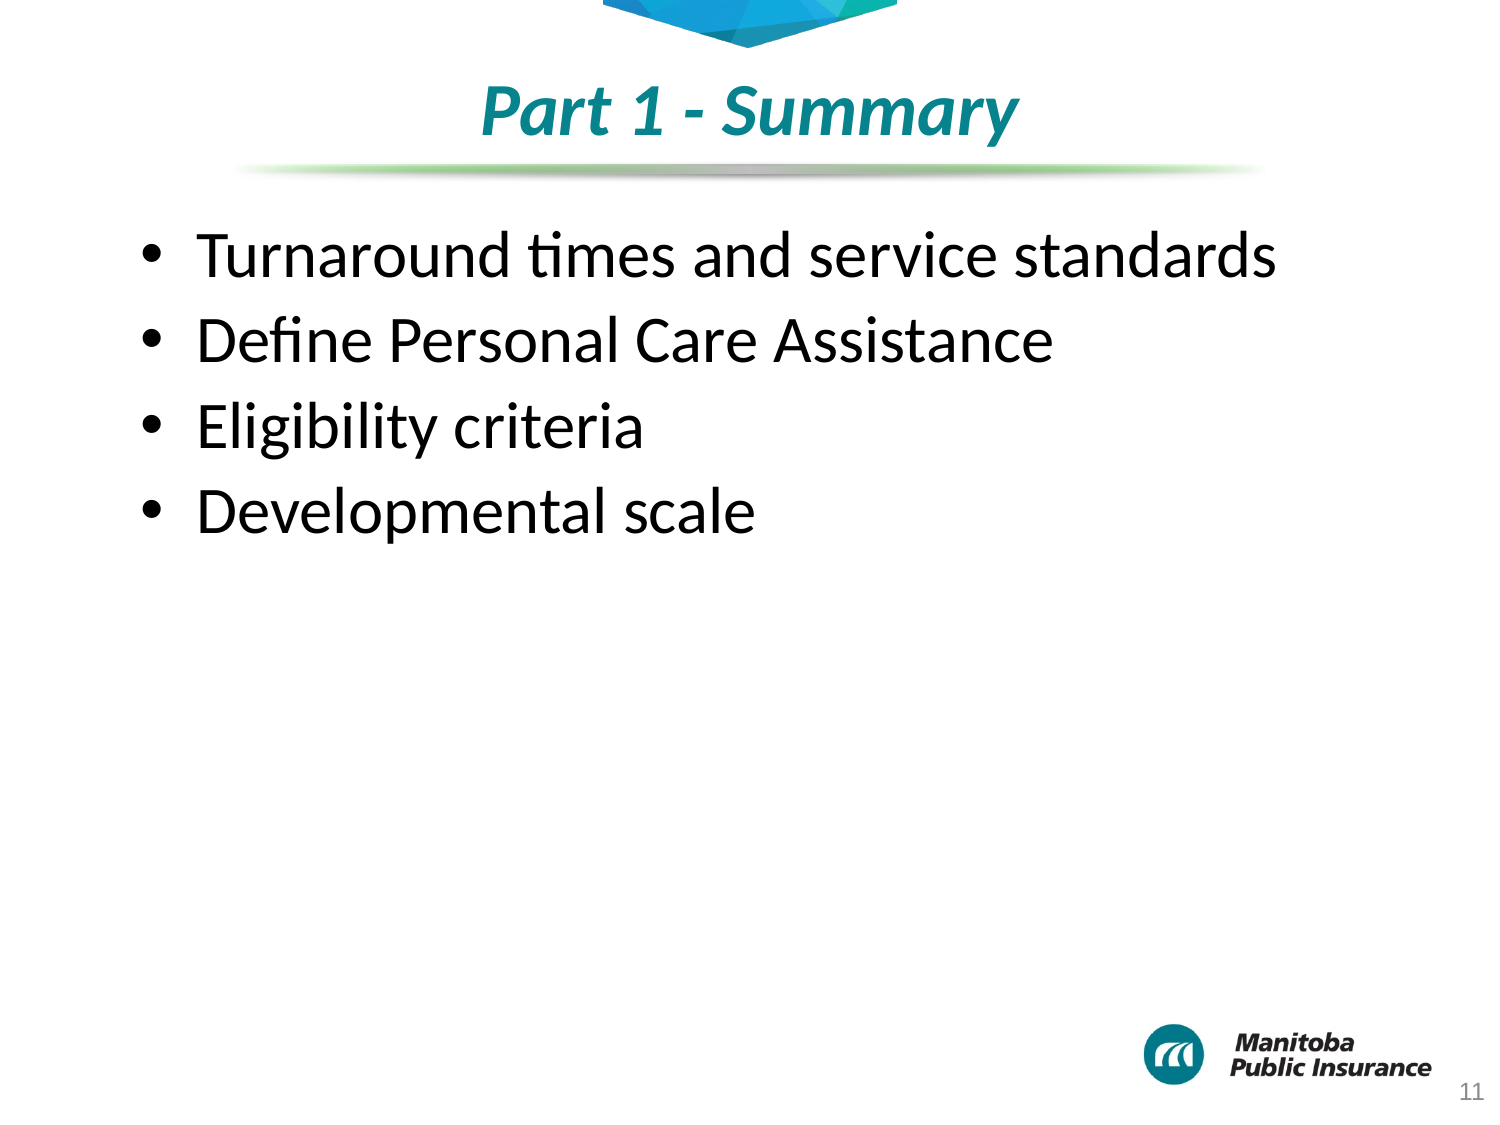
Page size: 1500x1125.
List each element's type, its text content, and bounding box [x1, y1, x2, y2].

picture [1138, 1022, 1437, 1087]
picture [603, 0, 897, 48]
list Turnaround times and service standards Define Personal Care Assistance Eligibility criteria Developmental scale [125, 212, 1463, 994]
title Part 1 - Summary [75, 53, 1425, 175]
slide_number 11 [1149, 1051, 1500, 1125]
